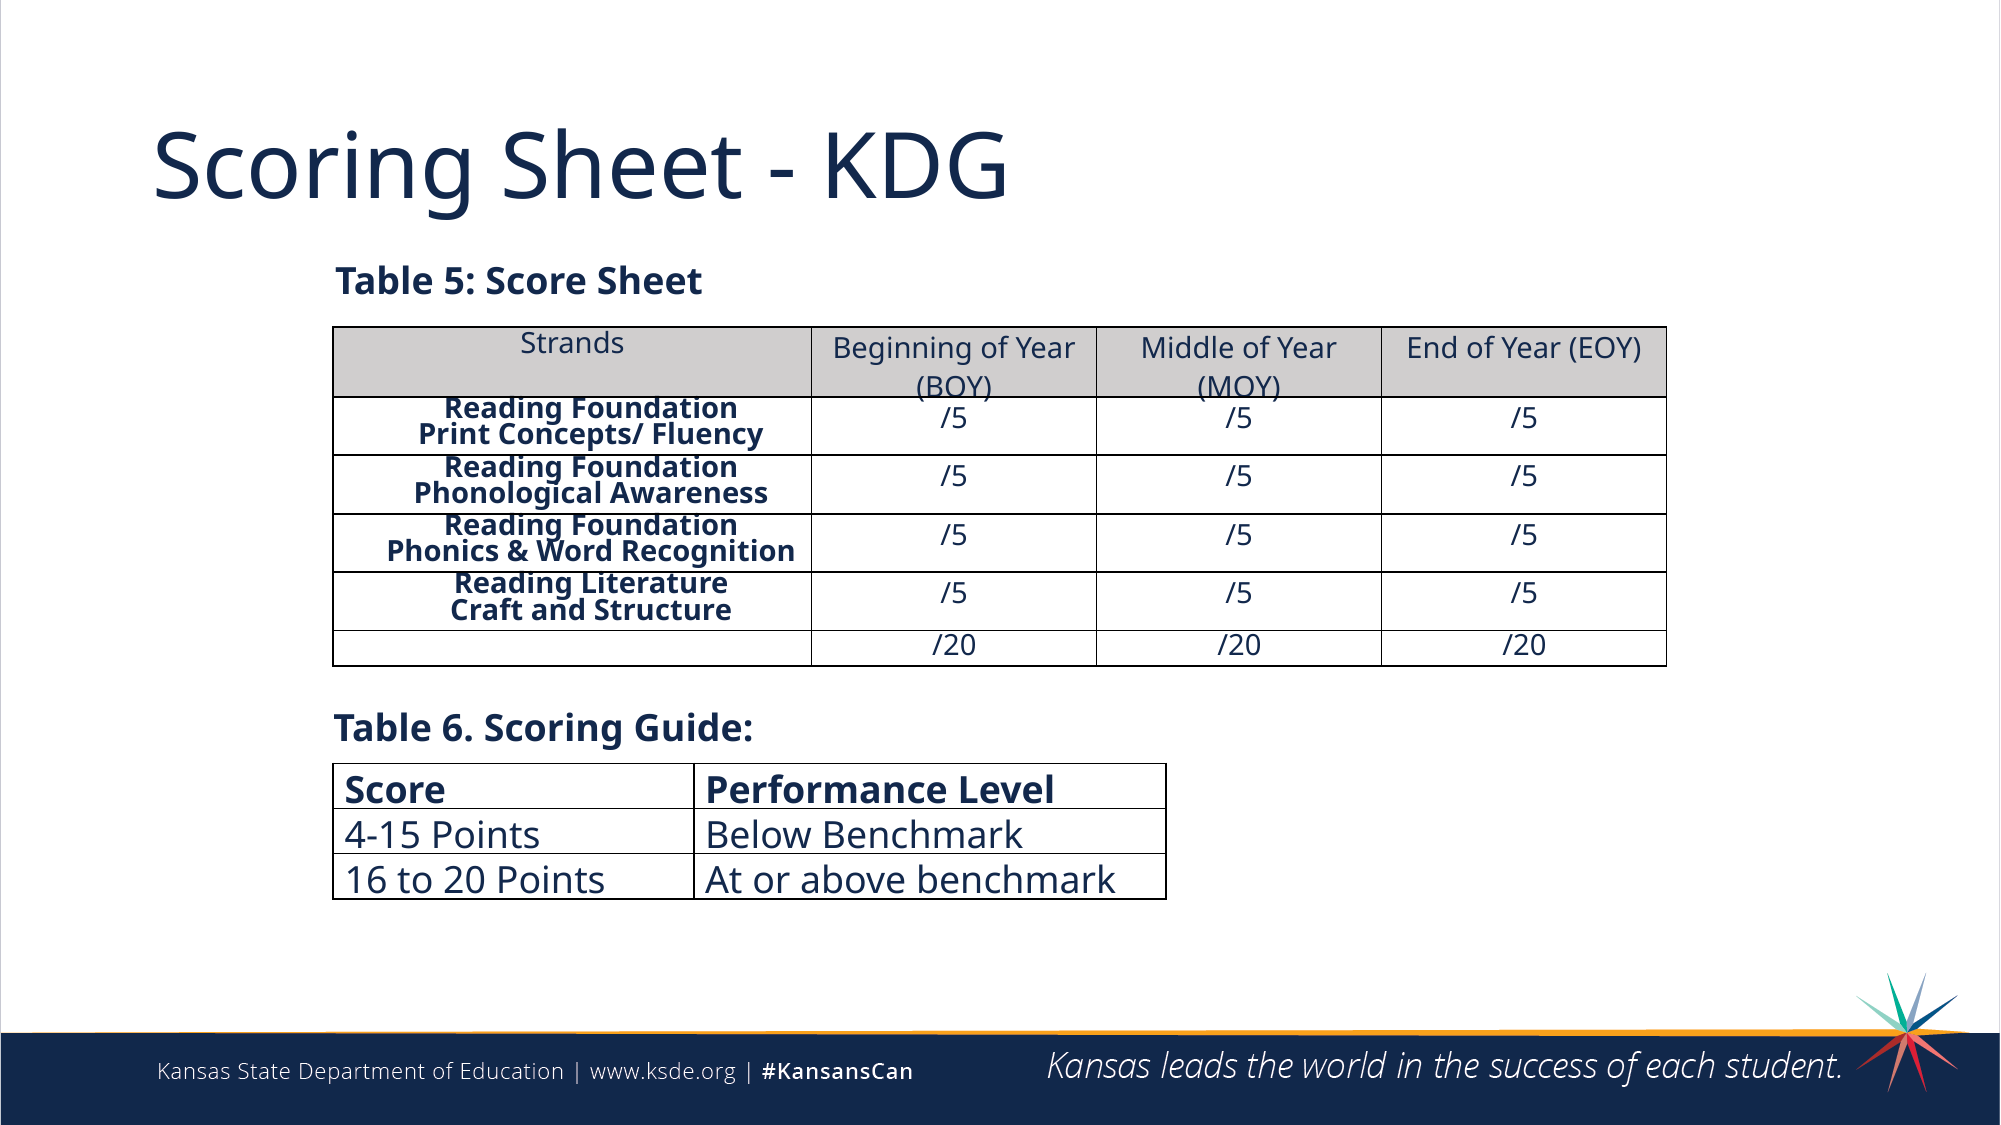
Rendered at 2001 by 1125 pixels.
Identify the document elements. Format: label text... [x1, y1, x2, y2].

table_header Middle of Year (MOY) [1097, 328, 1381, 396]
table_cell Below Benchmark [695, 809, 1165, 853]
table_header Score [334, 764, 693, 808]
table_cell /5 [812, 456, 1096, 513]
table_cell Reading Literature Craft and Structure [334, 573, 811, 630]
table_cell /5 [1097, 456, 1381, 513]
table_cell Reading Foundation Print Concepts/ Fluency [334, 398, 811, 454]
table_cell /5 [1097, 398, 1381, 454]
table_cell /5 [812, 515, 1096, 571]
table_cell /5 [812, 573, 1096, 630]
table_header Performance Level [695, 764, 1165, 808]
title Scoring Sheet - KDG [137, 59, 1863, 278]
table_header Beginning of Year (BOY) [812, 328, 1096, 396]
table_header Strands [334, 328, 811, 396]
picture [0, 0, 2000, 1125]
table_cell /5 [1097, 573, 1381, 630]
table_cell 4-15 Points [334, 809, 693, 853]
table_cell /5 [1382, 456, 1666, 513]
table_cell Reading Foundation Phonological Awareness [334, 456, 811, 513]
table_cell /5 [1382, 515, 1666, 571]
text_box Table 6. Scoring Guide: [333, 678, 777, 763]
table_cell /20 [1097, 631, 1381, 665]
table_cell /5 [1382, 398, 1666, 454]
text_box Table 5: Score Sheet [320, 249, 719, 310]
table_cell /20 [812, 631, 1096, 665]
table_header End of Year (EOY) [1382, 328, 1666, 396]
table_cell [334, 631, 811, 665]
table_cell At or above benchmark [695, 854, 1165, 898]
table_cell /5 [1097, 515, 1381, 571]
table_cell Reading Foundation Phonics & Word Recognition [334, 515, 811, 571]
table_cell /20 [1382, 631, 1666, 665]
table_cell /5 [812, 398, 1096, 454]
table_cell /5 [1382, 573, 1666, 630]
table_cell 16 to 20 Points [334, 854, 693, 898]
